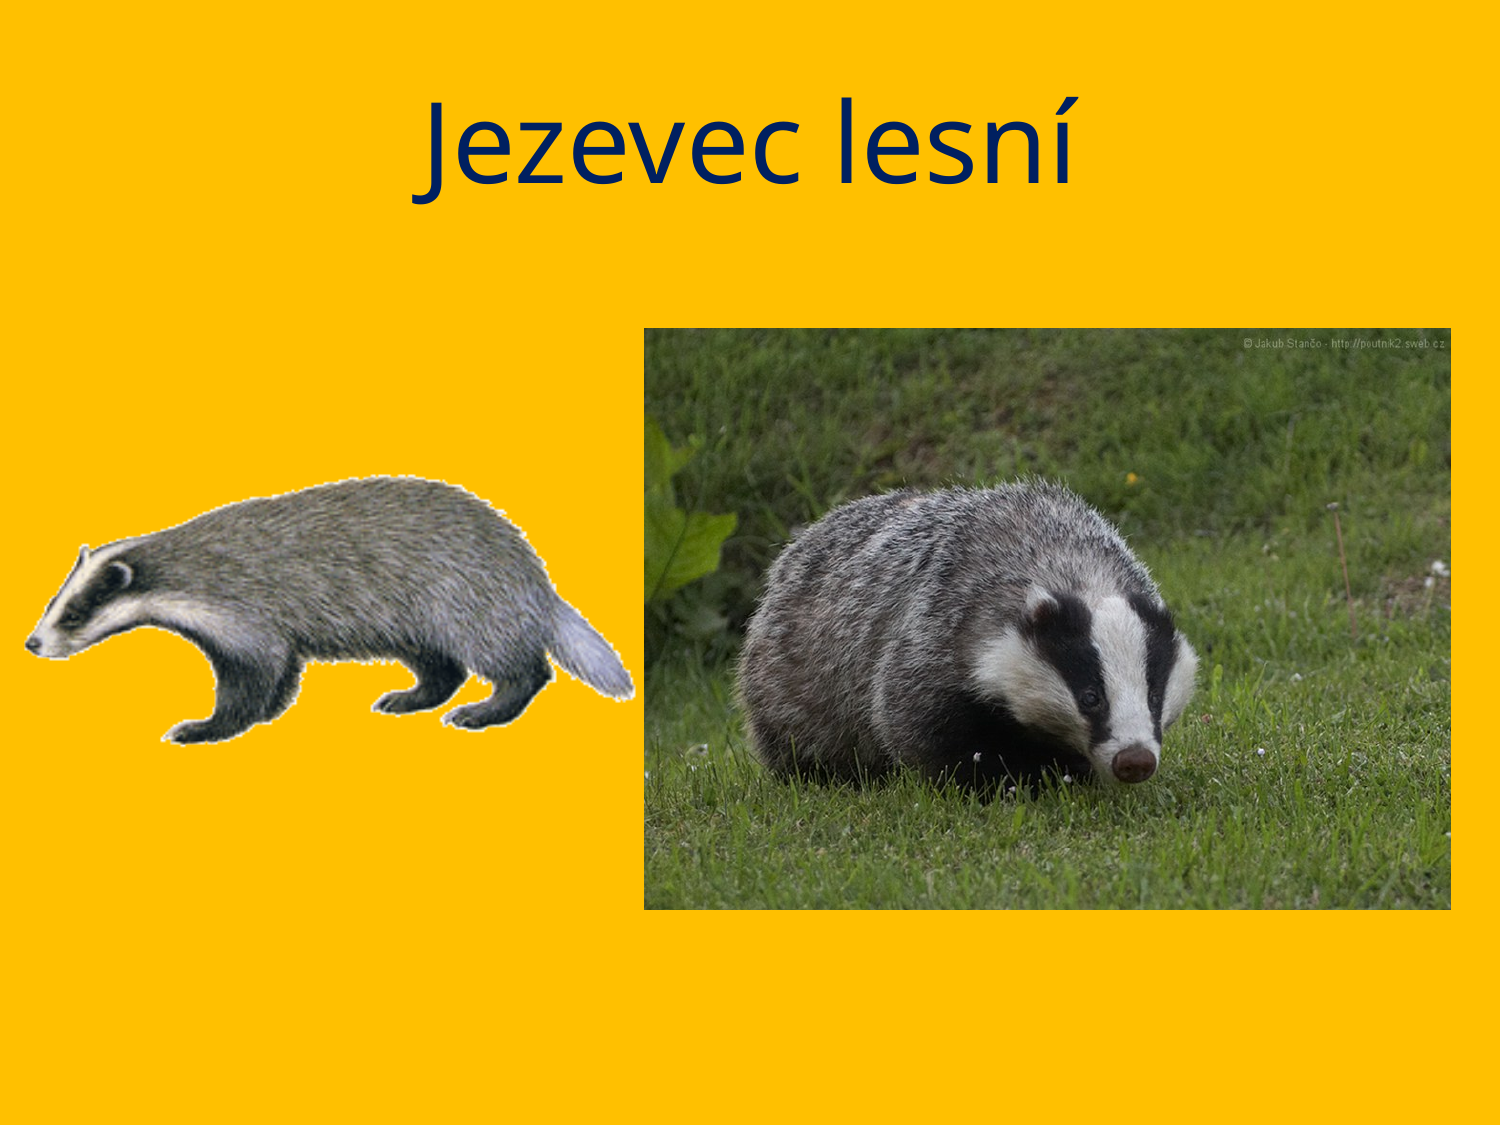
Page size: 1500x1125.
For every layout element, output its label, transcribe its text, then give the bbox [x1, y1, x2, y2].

picture [644, 327, 1452, 910]
title Jezevec lesní [74, 44, 1426, 233]
picture [23, 468, 641, 751]
